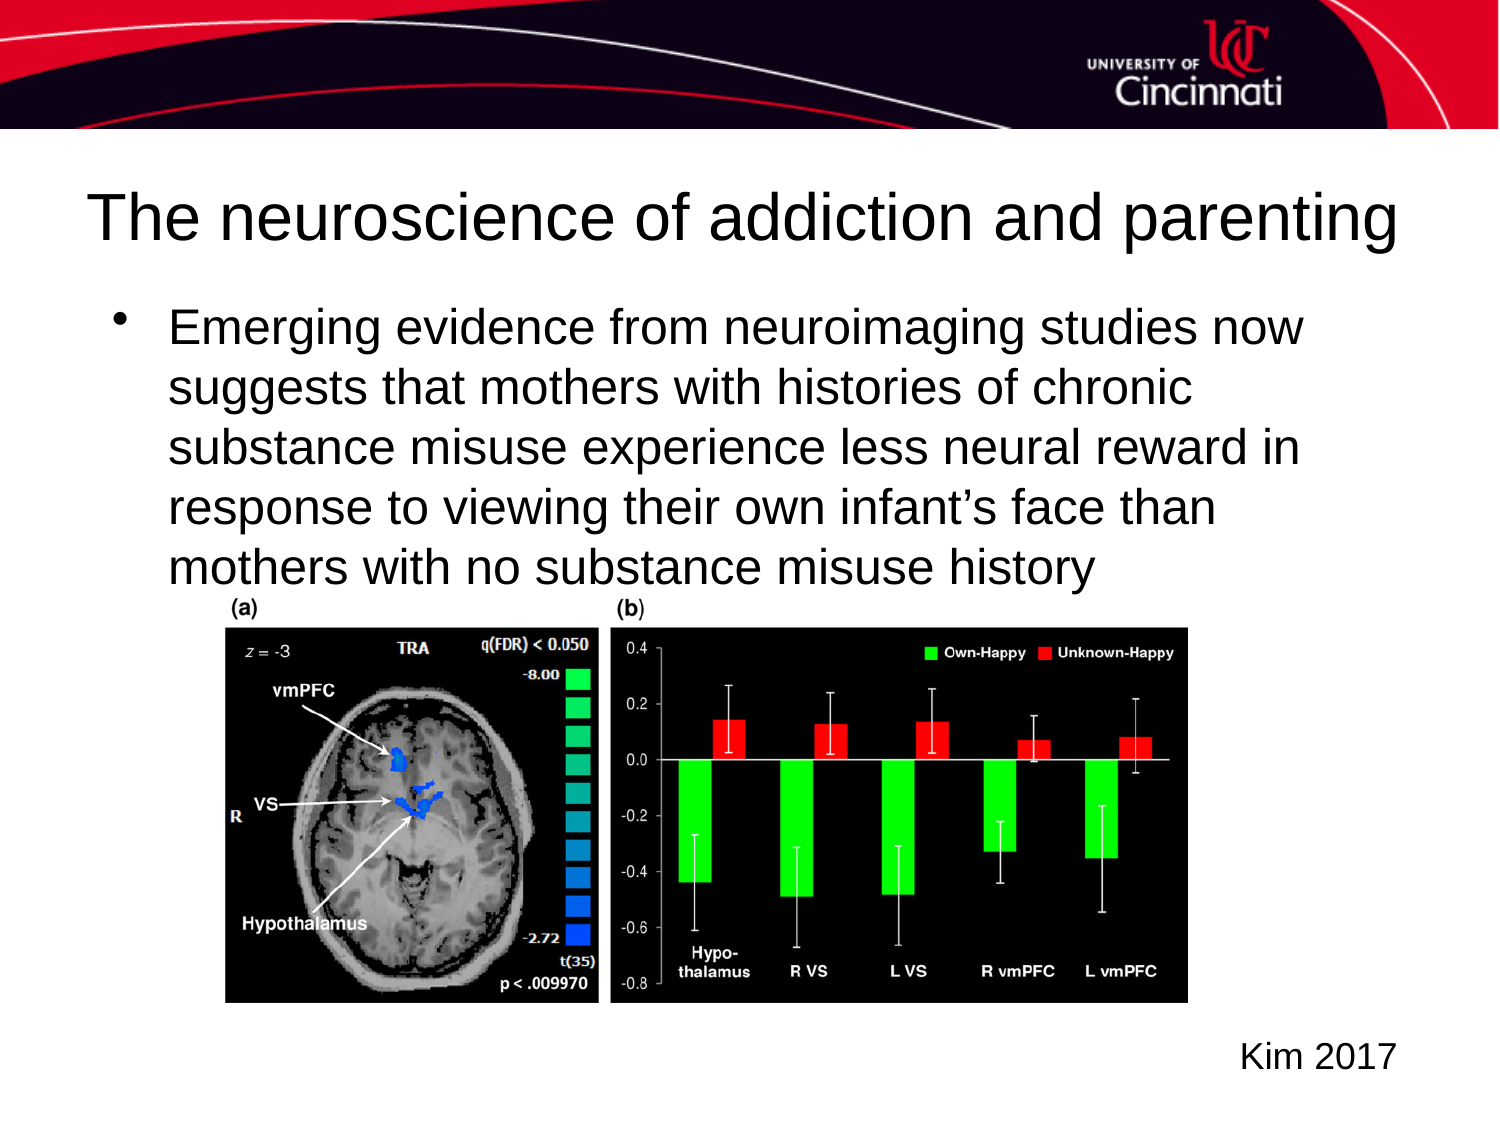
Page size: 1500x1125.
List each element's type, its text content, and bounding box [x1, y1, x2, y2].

picture [224, 598, 1188, 1003]
title The neuroscience of addiction and parenting [0, 132, 1488, 295]
text_box Kim 2017 [1224, 1024, 1435, 1085]
picture [0, 0, 1500, 129]
list Emerging evidence from neuroimaging studies now suggests that mothers with histories of chronic substance misuse experience less neural reward in response to viewing their own infant’s face than mothers with no substance misuse history [96, 286, 1391, 823]
